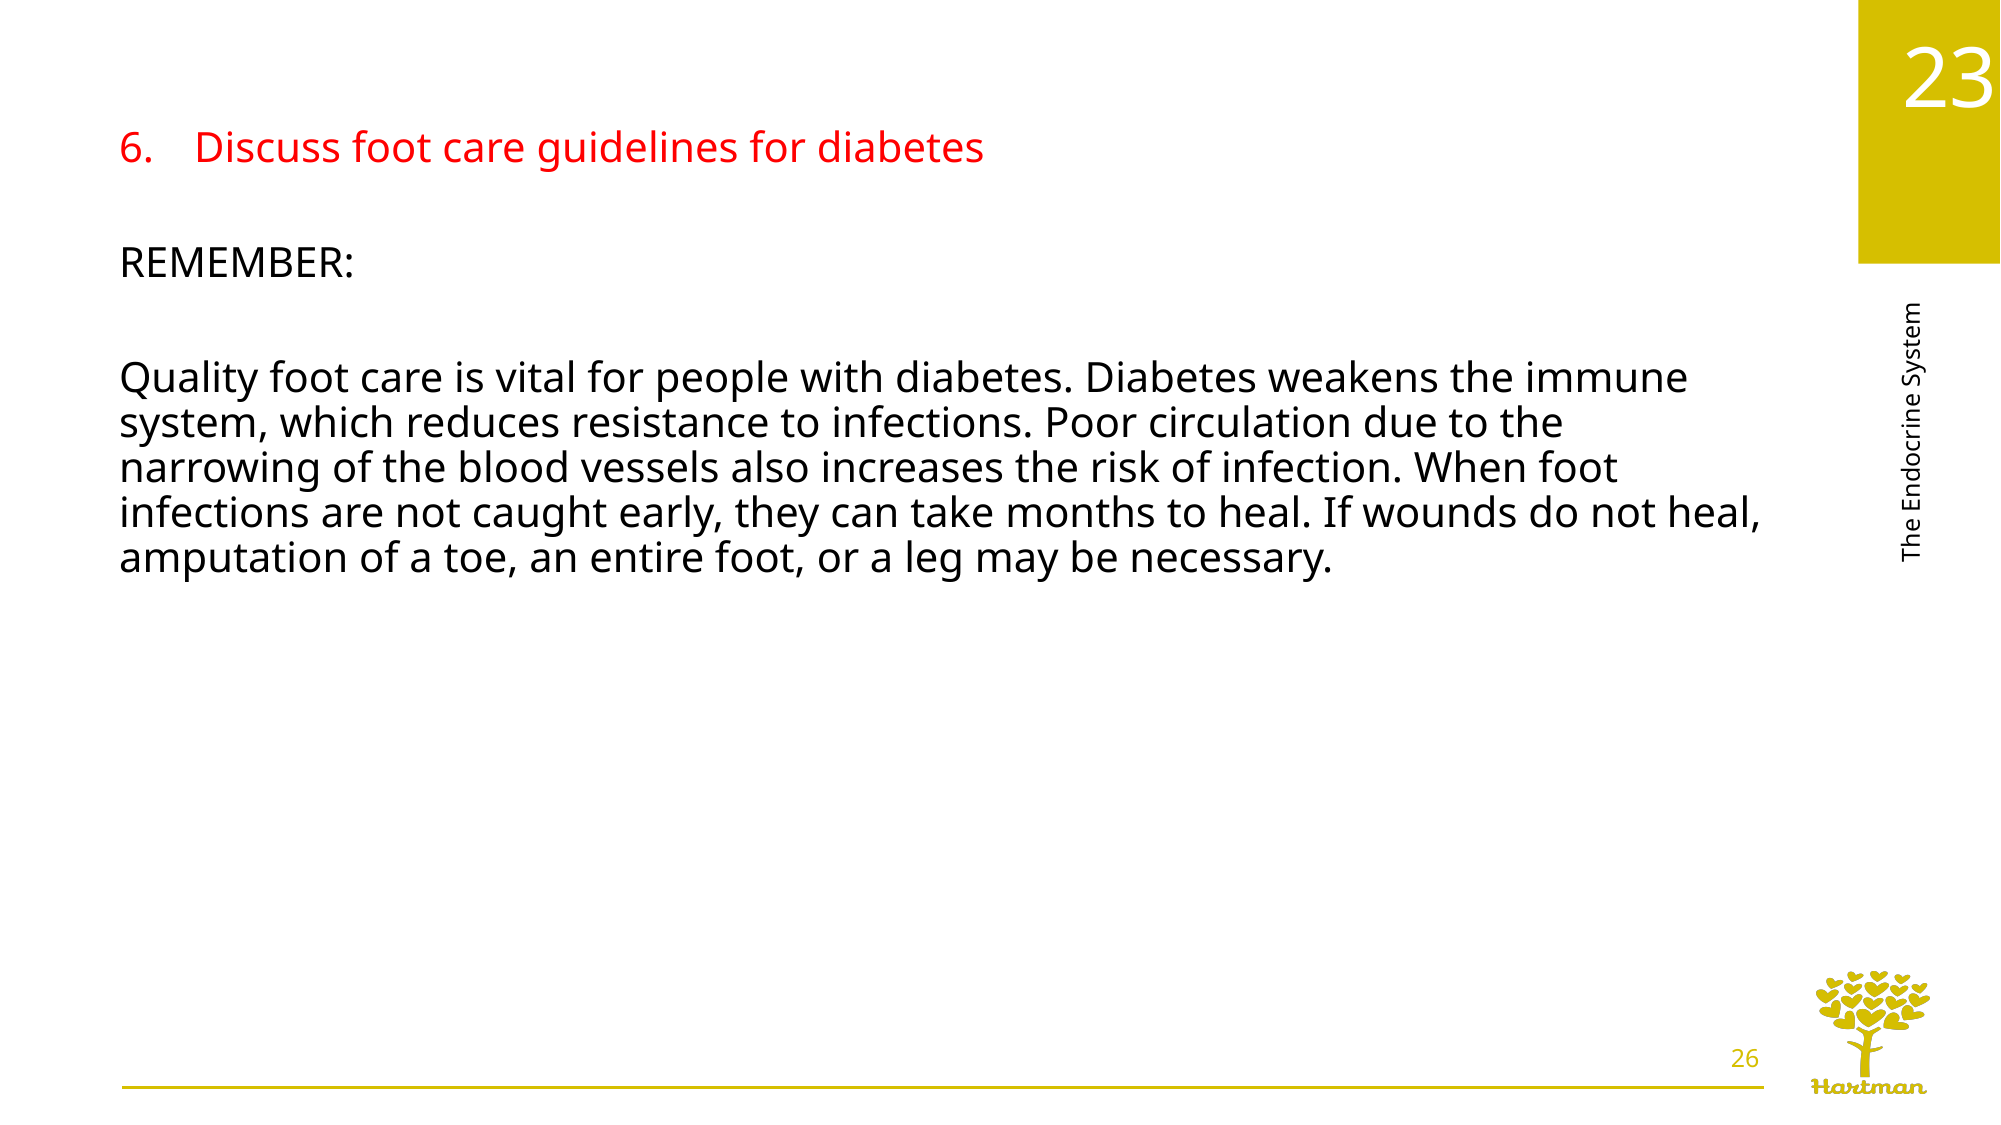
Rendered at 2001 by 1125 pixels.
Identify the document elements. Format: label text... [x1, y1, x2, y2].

slide_number 26 [1561, 1030, 1775, 1090]
list Discuss foot care guidelines for diabetes REMEMBER: Quality foot care is vital for people with diabetes. Diabetes weakens the immune system, which reduces resistance to infections. Poor circulation due to the narrowing of the blood vessels also increases the risk of infection. When foot infections are not caught early, they can take months to heal. If wounds do not heal, amputation of a toe, an entire foot, or a leg may be necessary. [104, 118, 1784, 1014]
picture [1811, 971, 1930, 1094]
